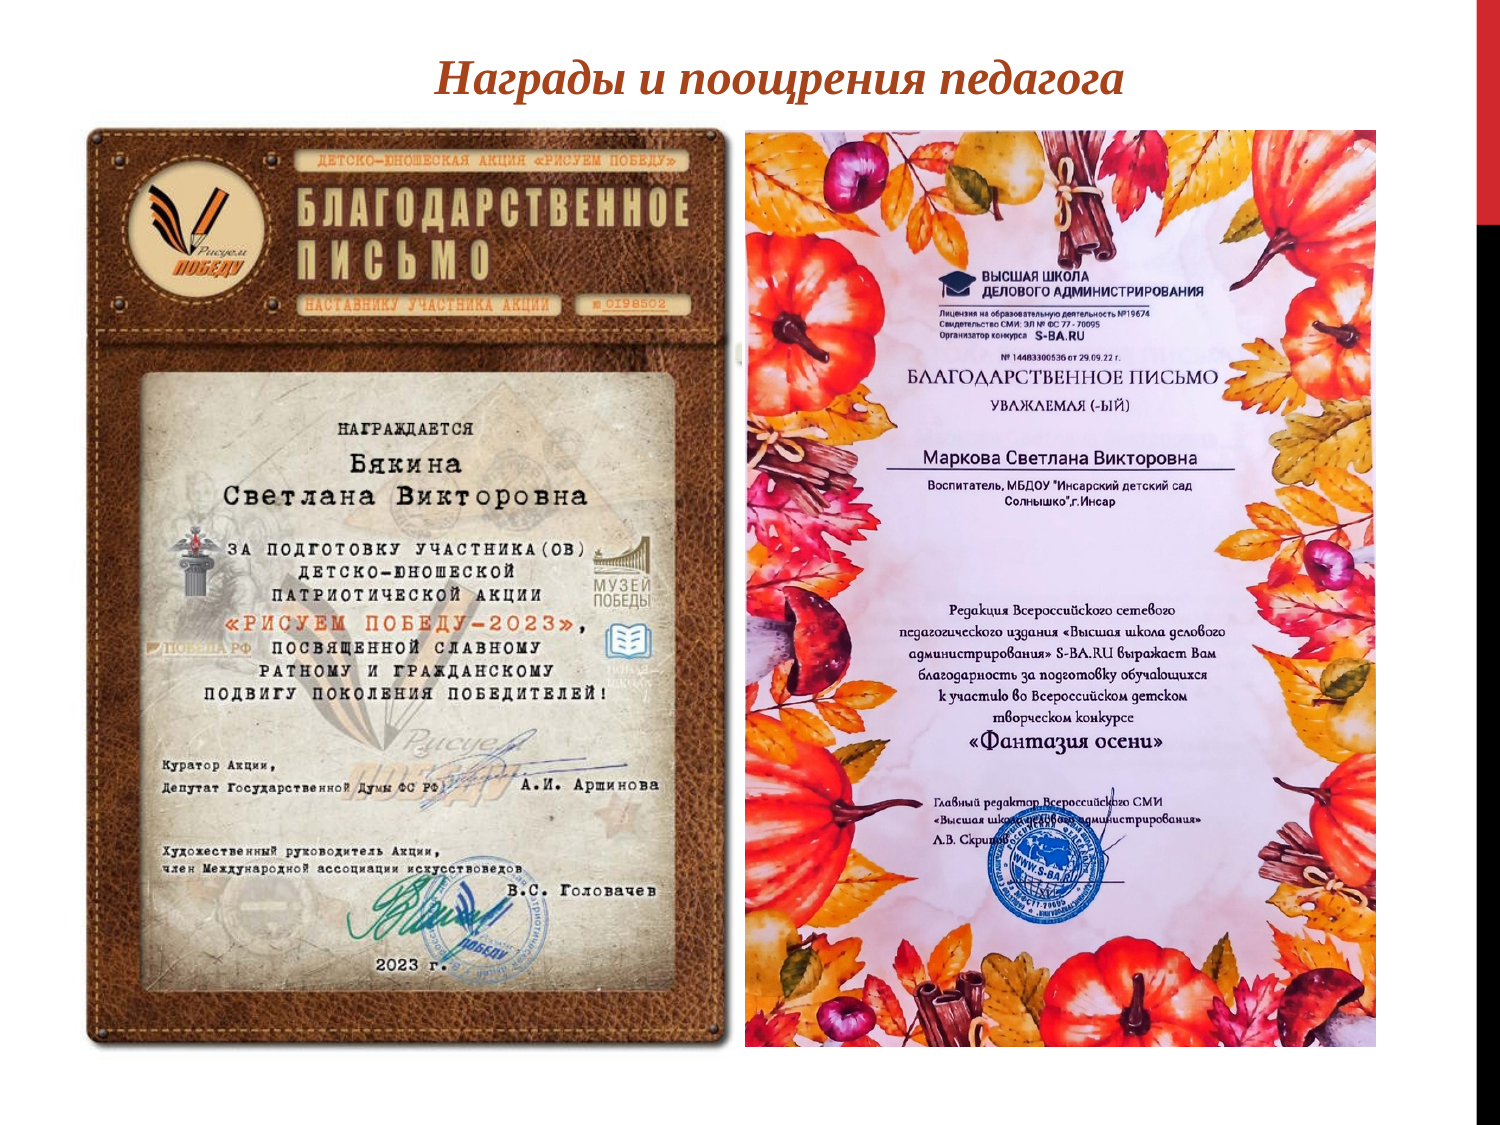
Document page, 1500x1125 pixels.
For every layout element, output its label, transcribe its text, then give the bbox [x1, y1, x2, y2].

text_box Награды и поощрения педагога [171, 37, 1376, 112]
picture [744, 129, 1377, 1048]
picture [70, 111, 742, 1060]
